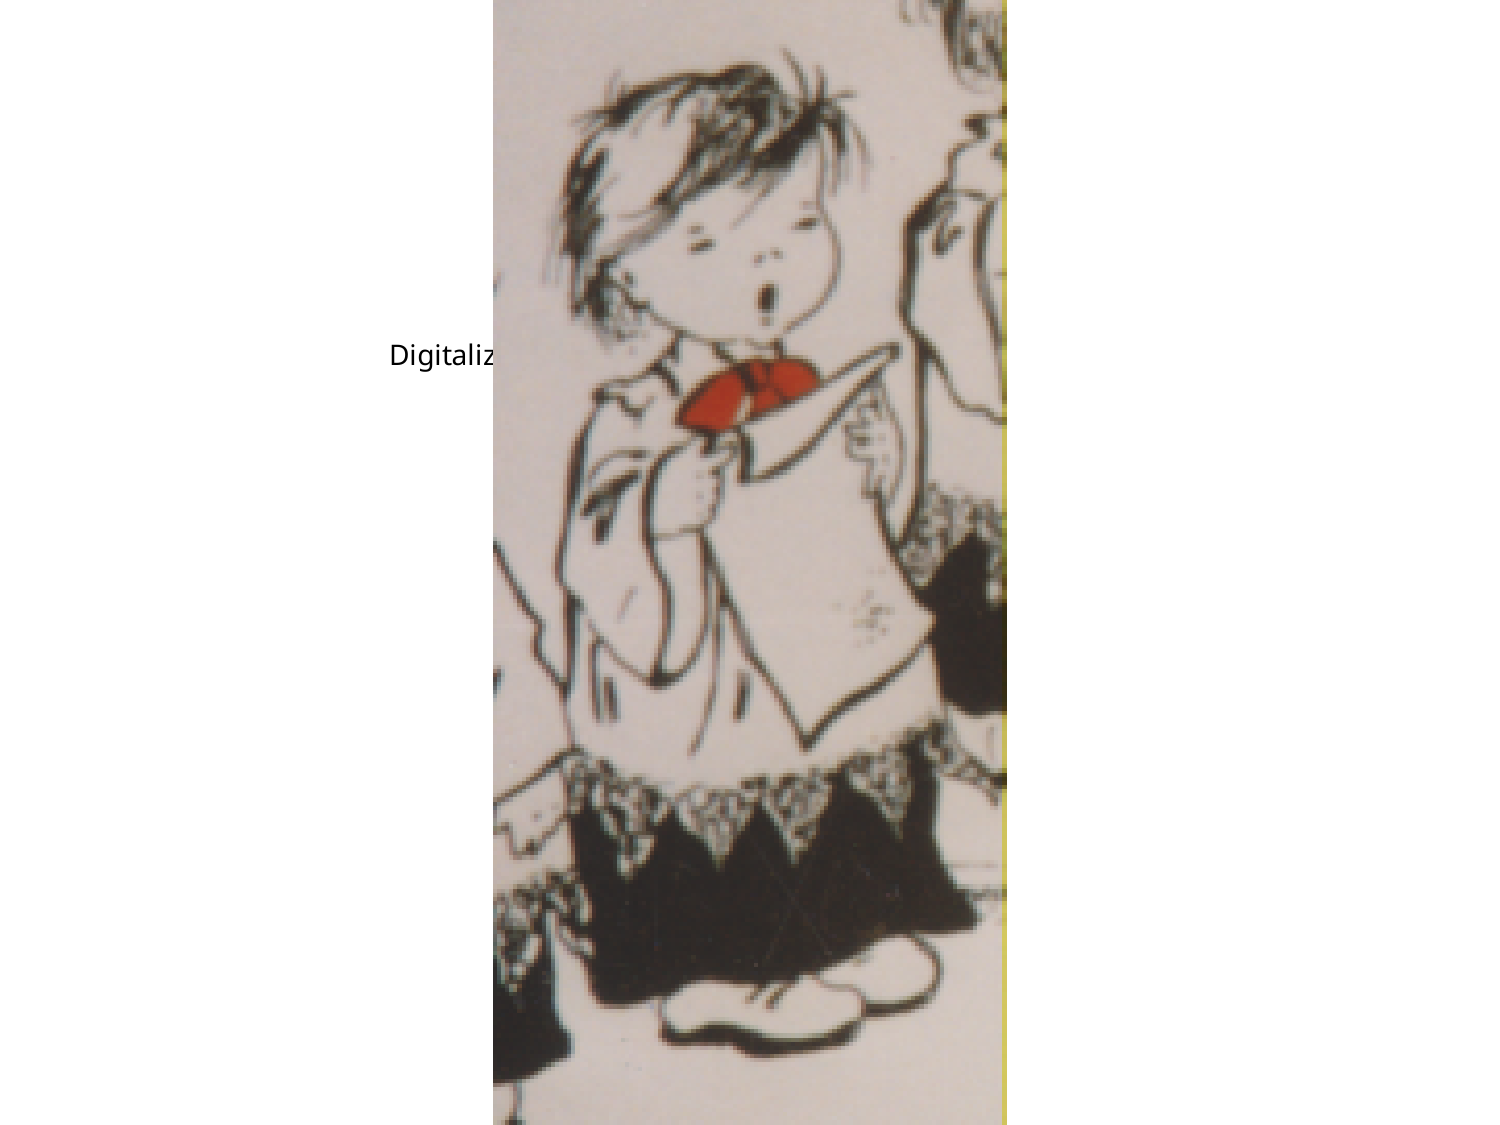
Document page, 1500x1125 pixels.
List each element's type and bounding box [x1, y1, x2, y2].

text_box [347, 257, 488, 387]
picture [493, 0, 1007, 1125]
